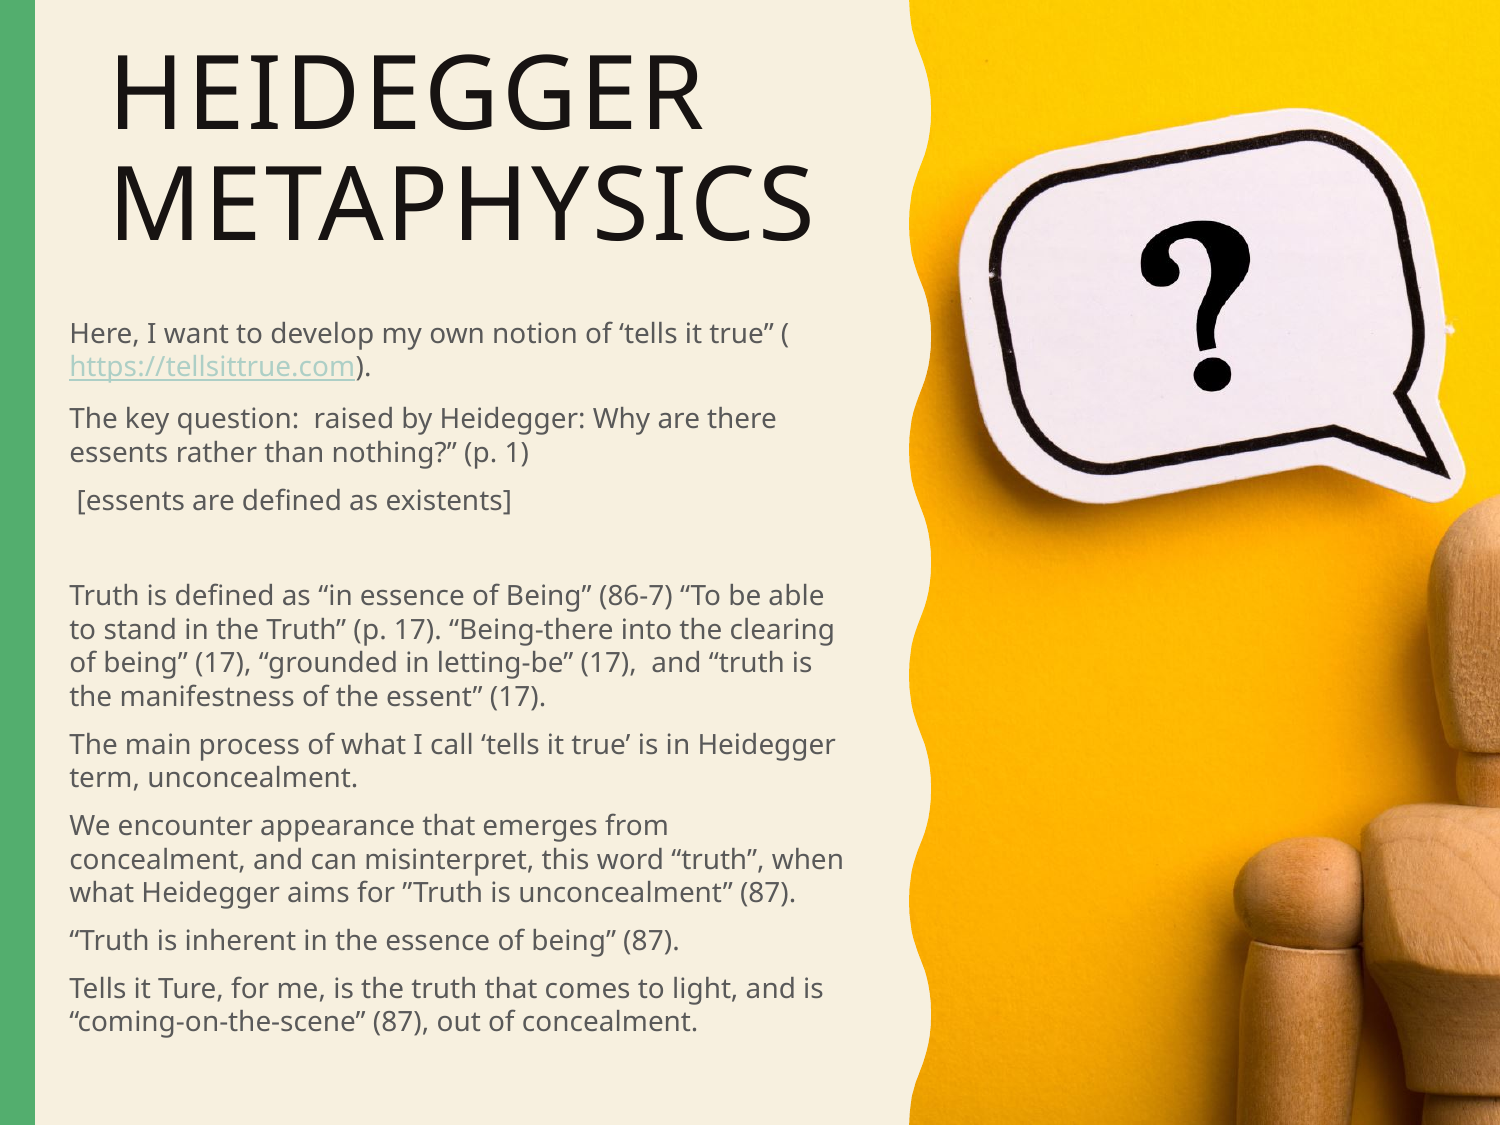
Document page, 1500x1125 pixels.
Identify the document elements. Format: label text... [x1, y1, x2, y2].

text_box [0, 0, 36, 1125]
picture [909, 0, 1500, 1125]
title Heidegger Metaphysics [93, 32, 834, 278]
list Here, I want to develop my own notion of ‘tells it true” (https://tellsittrue.com). The key question: raised by Heidegger: Why are there essents rather than nothing?” (p. 1) [essents are defined as existents] Truth is defined as “in essence of Being” (86-7) “To be able to stand in the Truth” (p. 17). “Being-there into the clearing of being” (17), “grounded in letting-be” (17), and “truth is the manifestness of the essent” (17). The main process of what I call ‘tells it true’ is in Heidegger term, unconcealment. We encounter appearance that emerges from concealment, and can misinterpret, this word “truth”, when what Heidegger aims for ”Truth is unconcealment” (87). “Truth is inherent in the essence of being” (87). Tells it Ture, for me, is the truth that comes to light, and is “coming-on-the-scene” (87), out of concealment. [54, 307, 861, 1083]
text_box [36, 0, 909, 1125]
